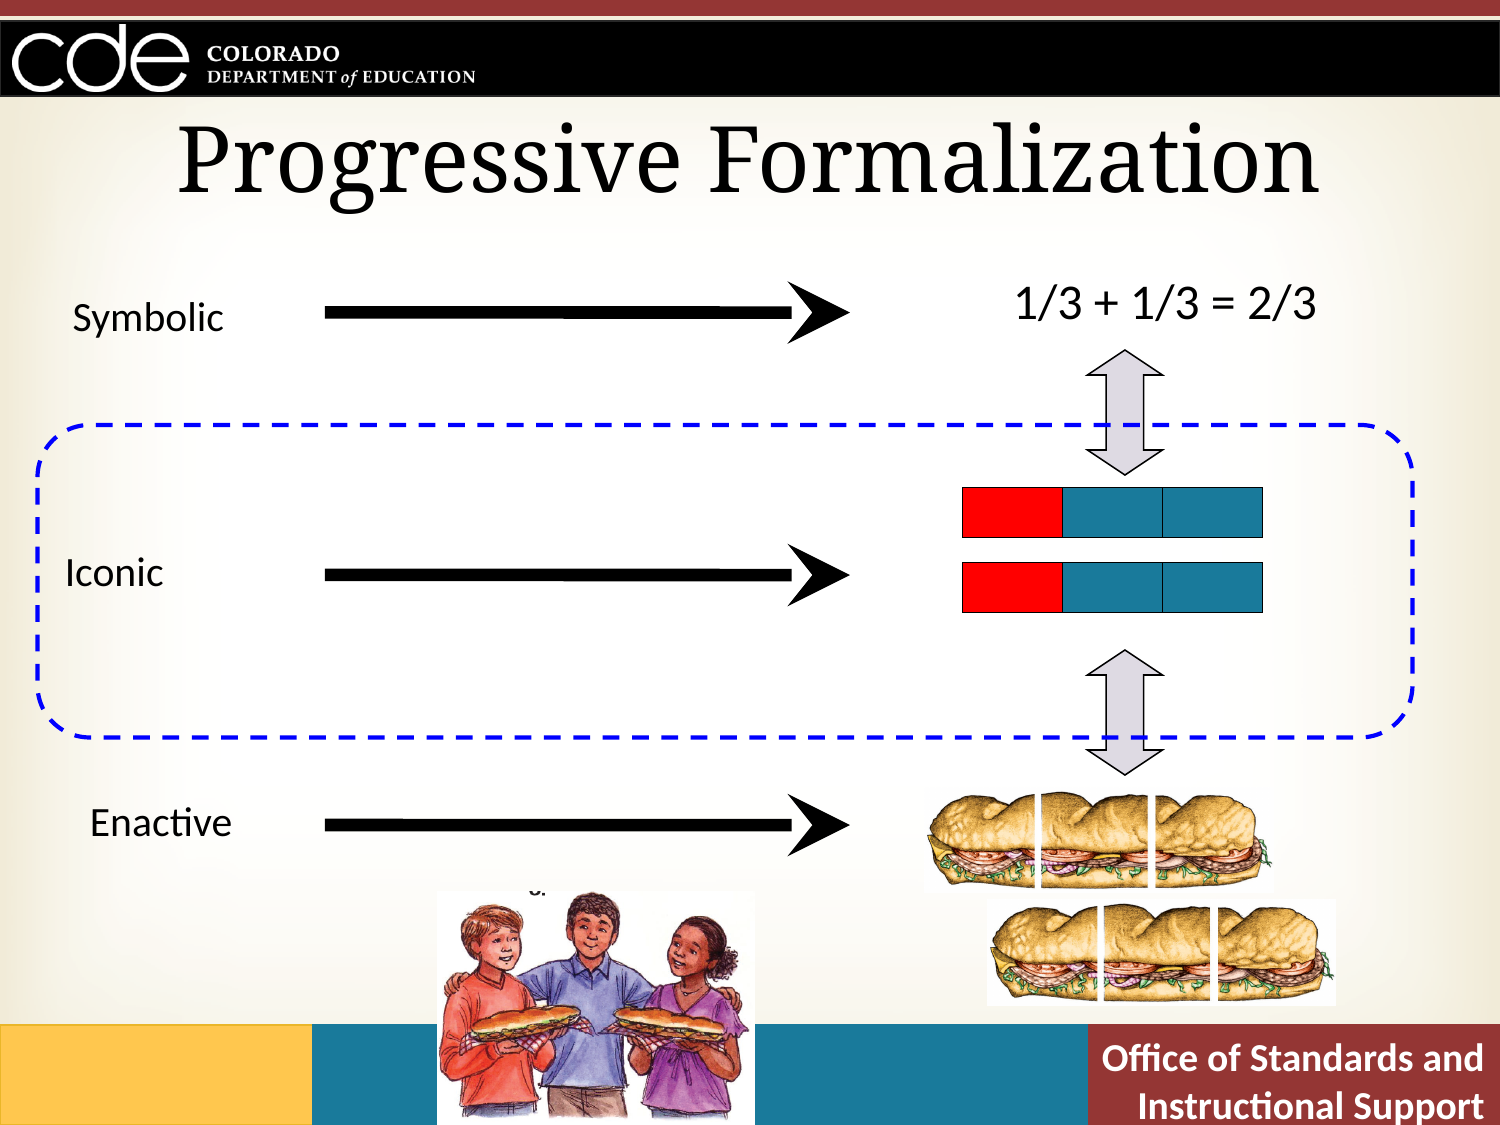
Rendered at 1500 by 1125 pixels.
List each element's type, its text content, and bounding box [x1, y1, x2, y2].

title Progressive Formalization [75, 62, 1425, 250]
list Symbolic [50, 287, 263, 351]
text_box [1087, 738, 1163, 776]
text_box [829, 814, 850, 836]
text_box [1087, 350, 1163, 424]
picture [0, 16, 1500, 20]
text_box [37, 424, 1413, 738]
picture [12, 24, 475, 92]
text_box Enactive [74, 787, 313, 850]
picture [0, 97, 1500, 1125]
text_box [829, 564, 850, 586]
text_box [829, 302, 850, 323]
text_box 1/3 + 1/3 = 2/3 [998, 262, 1344, 338]
